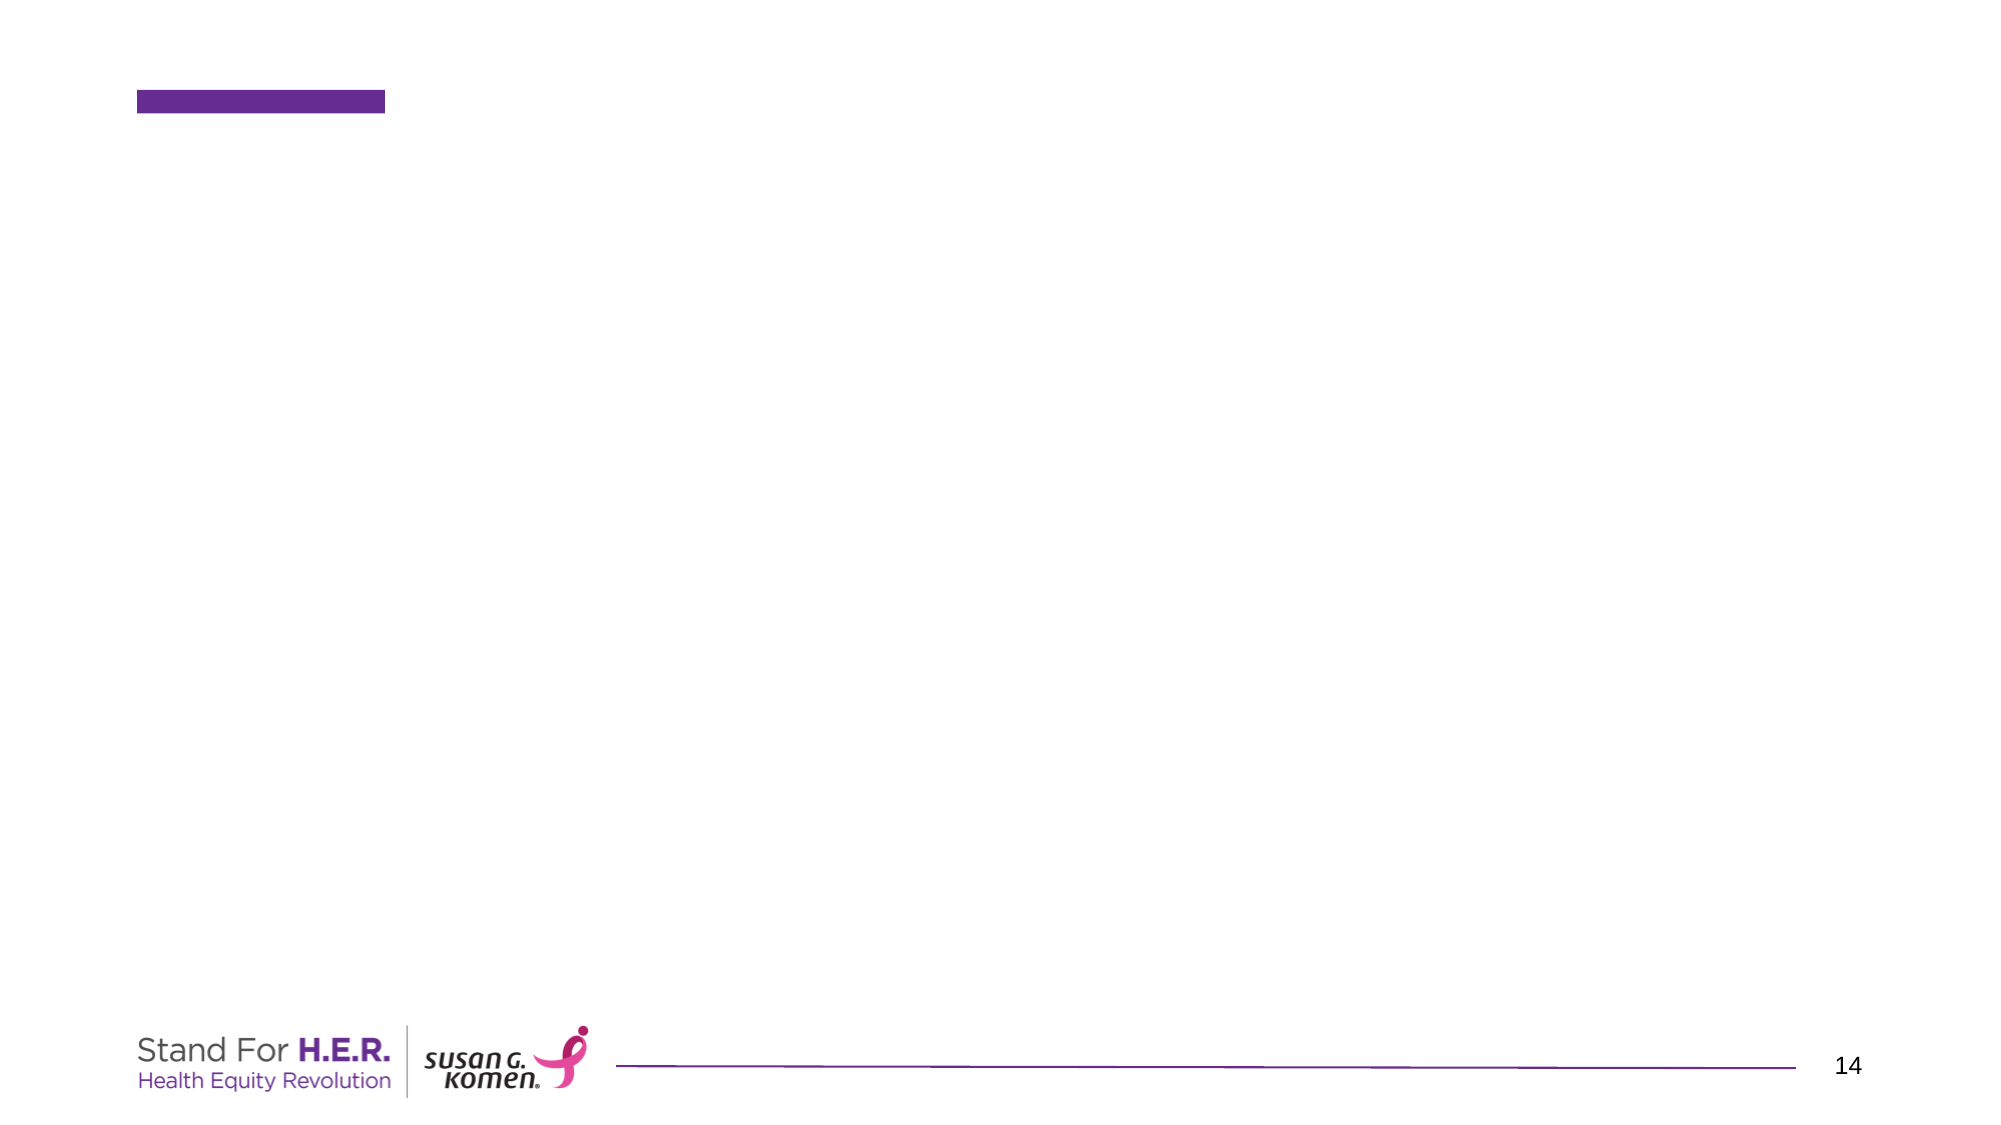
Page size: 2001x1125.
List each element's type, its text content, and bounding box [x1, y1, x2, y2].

picture [115, 1015, 604, 1125]
slide_number 14 [1412, 1034, 1863, 1095]
